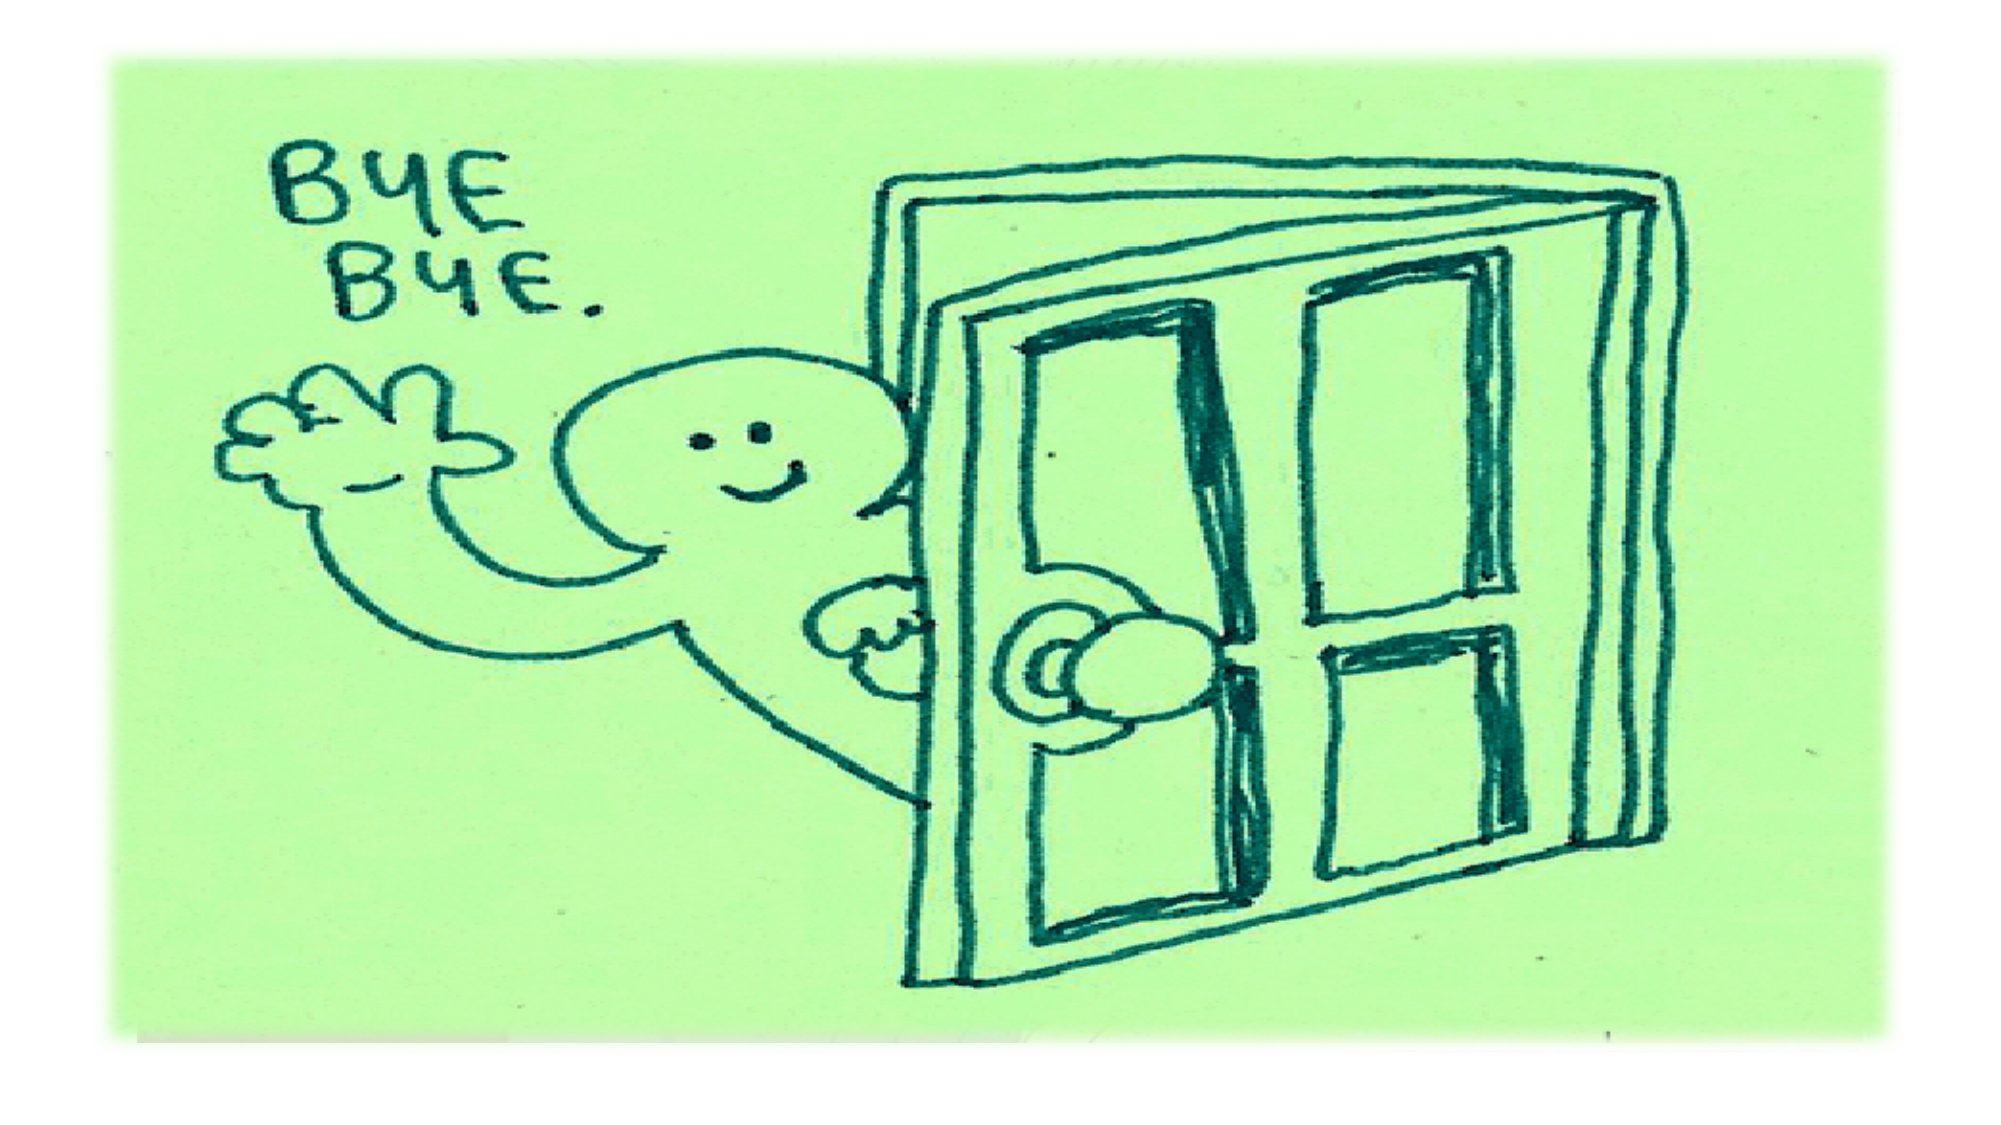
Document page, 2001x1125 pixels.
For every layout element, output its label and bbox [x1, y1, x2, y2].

list [94, 42, 1904, 1057]
